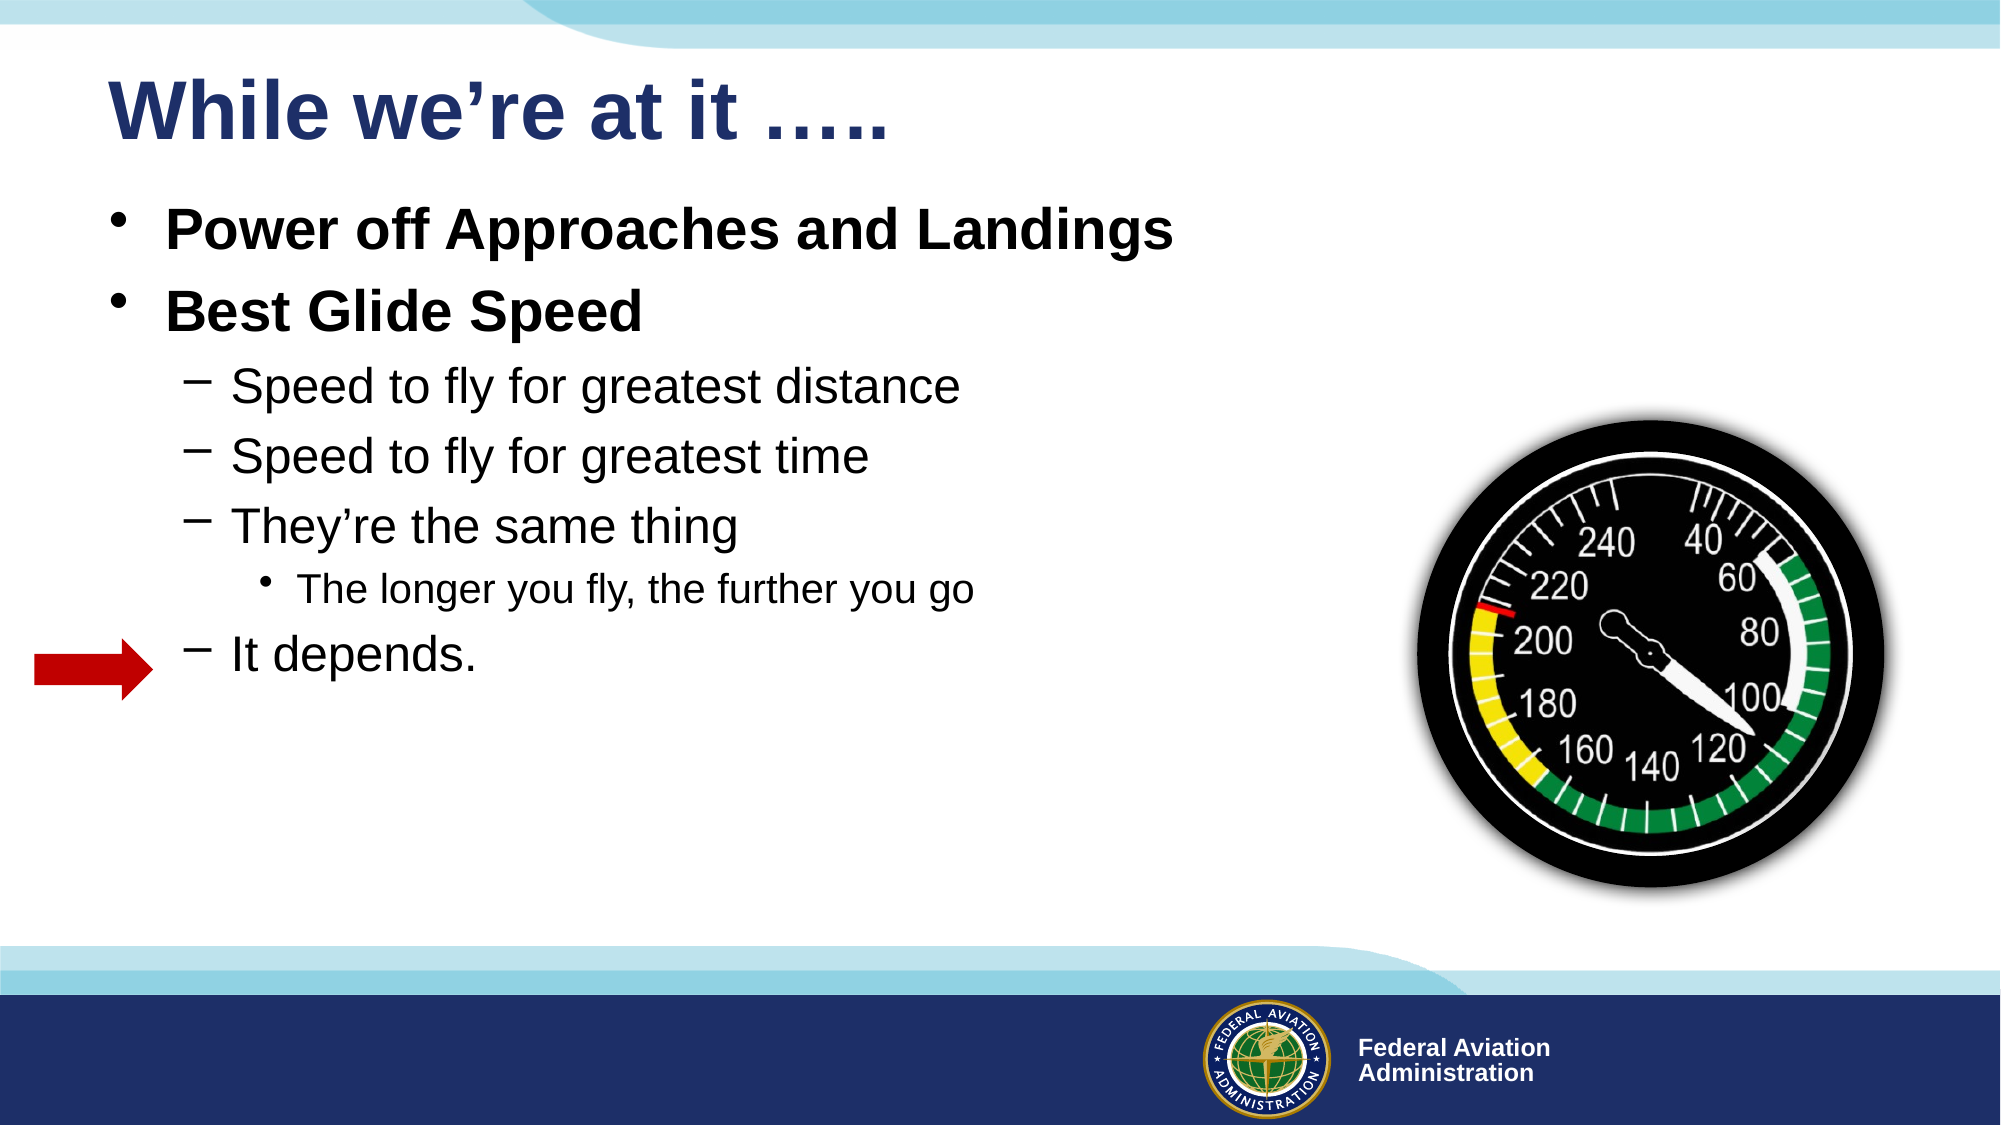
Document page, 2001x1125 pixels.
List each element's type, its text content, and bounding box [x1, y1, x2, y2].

picture [1432, 435, 1869, 872]
picture [0, 0, 1999, 50]
list Power off Approaches and Landings Best Glide Speed Speed to fly for greatest distance Speed to fly for greatest time They’re the same thing The longer you fly, the further you go It depends. [93, 183, 1855, 905]
title While we’re at it ….. [93, 56, 1947, 157]
text_box [34, 638, 154, 701]
picture [0, 945, 2000, 995]
